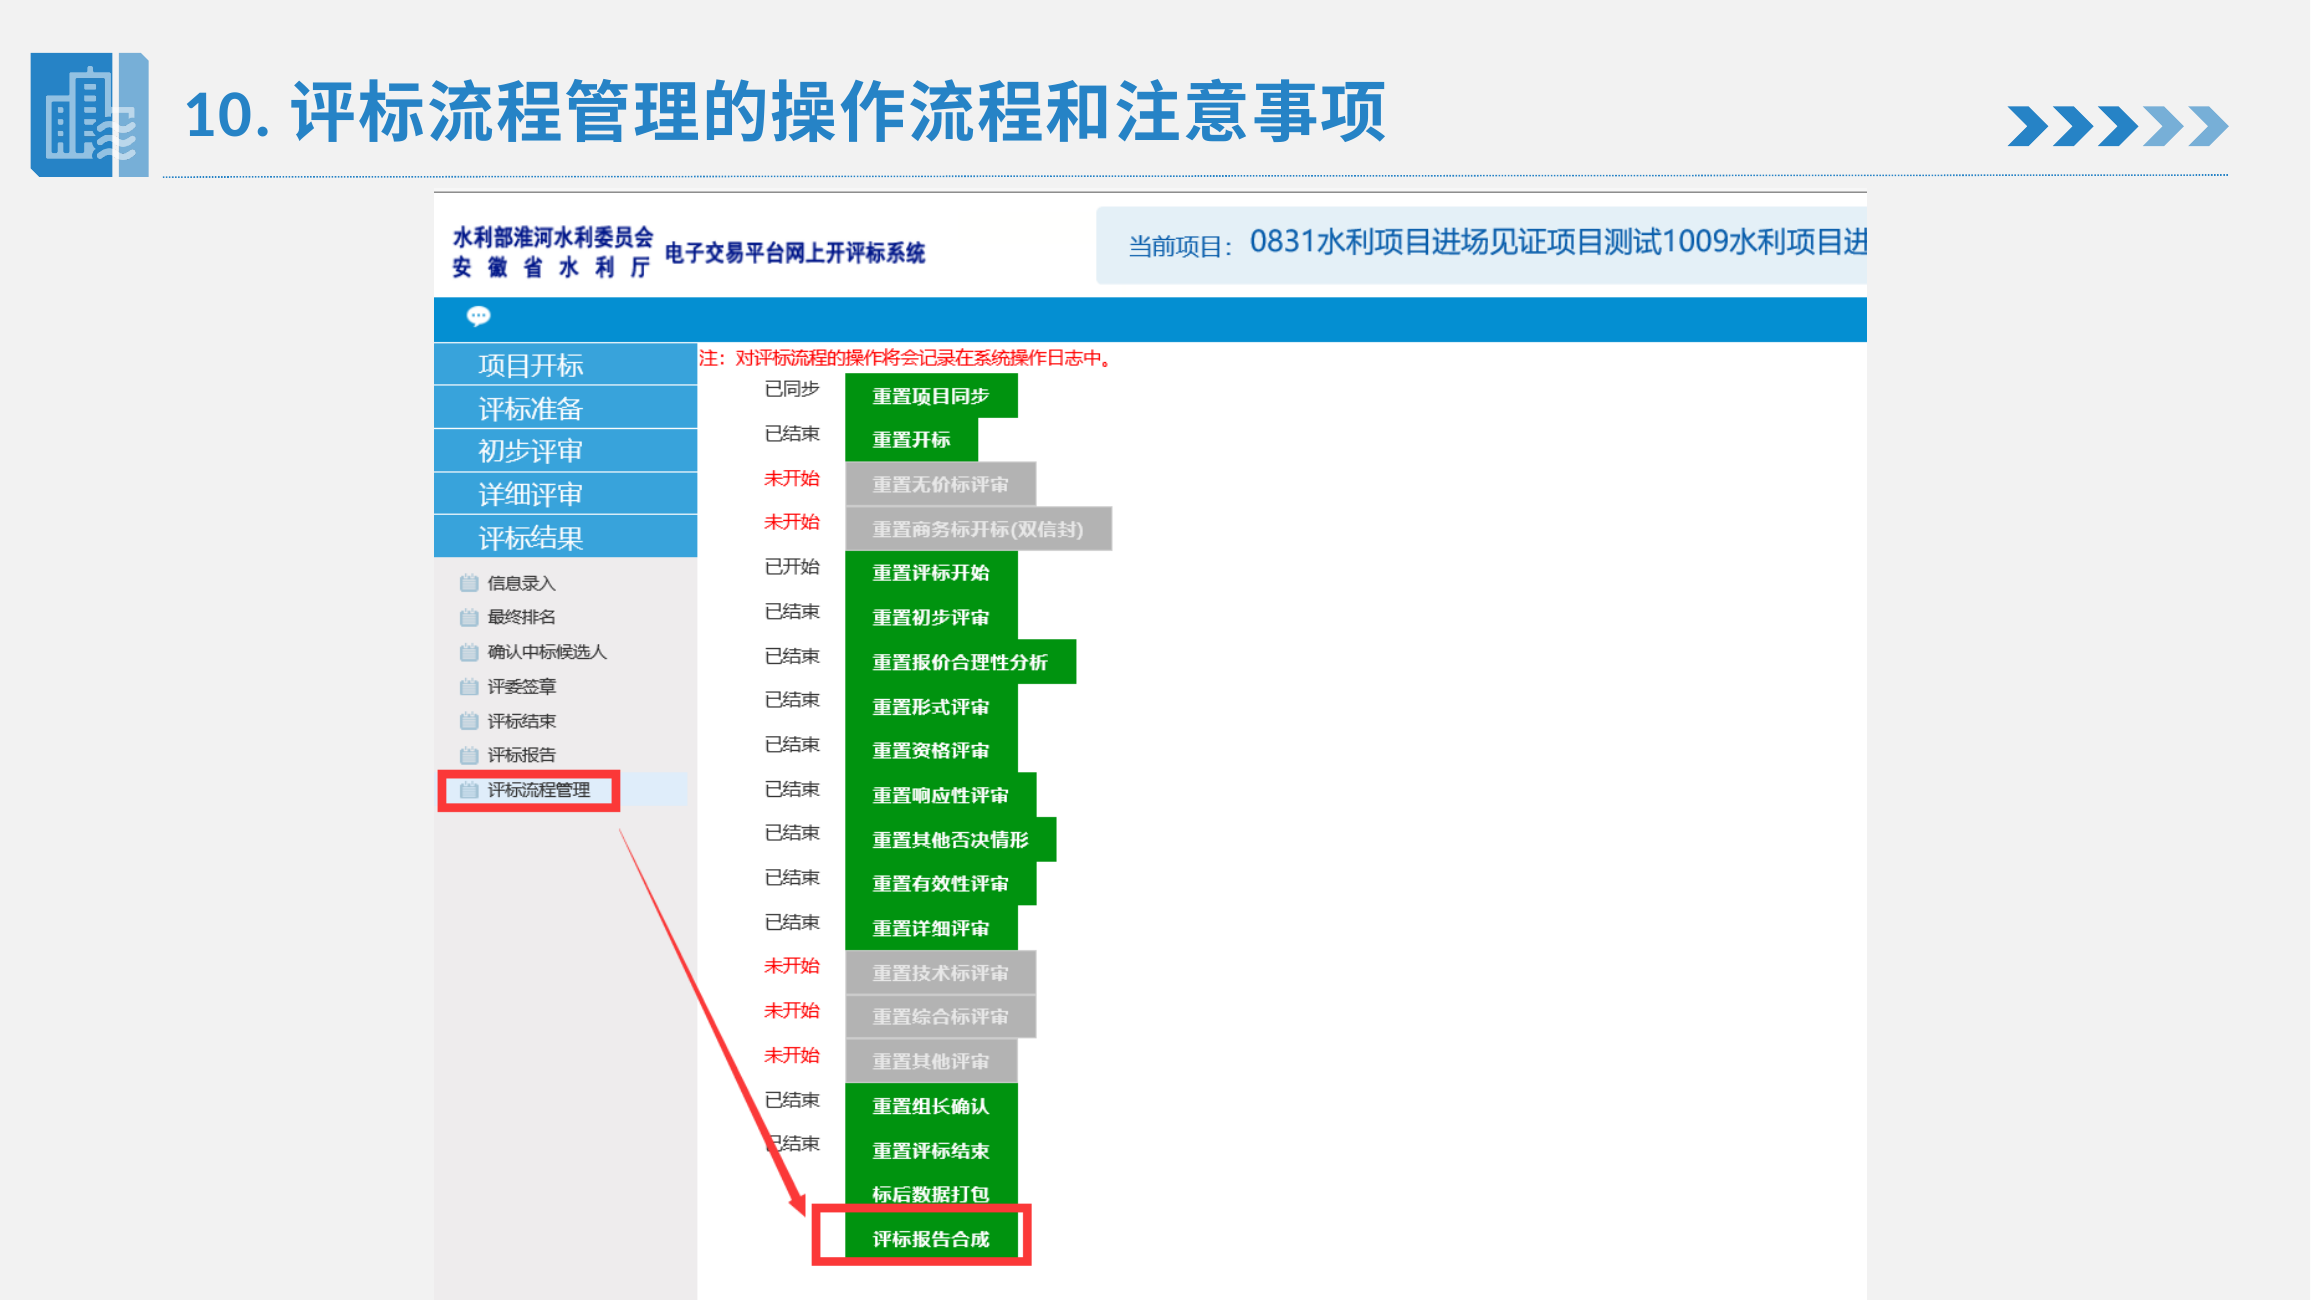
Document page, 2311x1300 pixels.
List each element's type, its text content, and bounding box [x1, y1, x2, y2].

picture [467, 306, 491, 327]
text_box 10.评标流程管理的操作流程和注意事项 [167, 61, 1404, 157]
picture [434, 342, 1867, 1300]
picture [434, 188, 1867, 297]
picture [43, 66, 138, 160]
